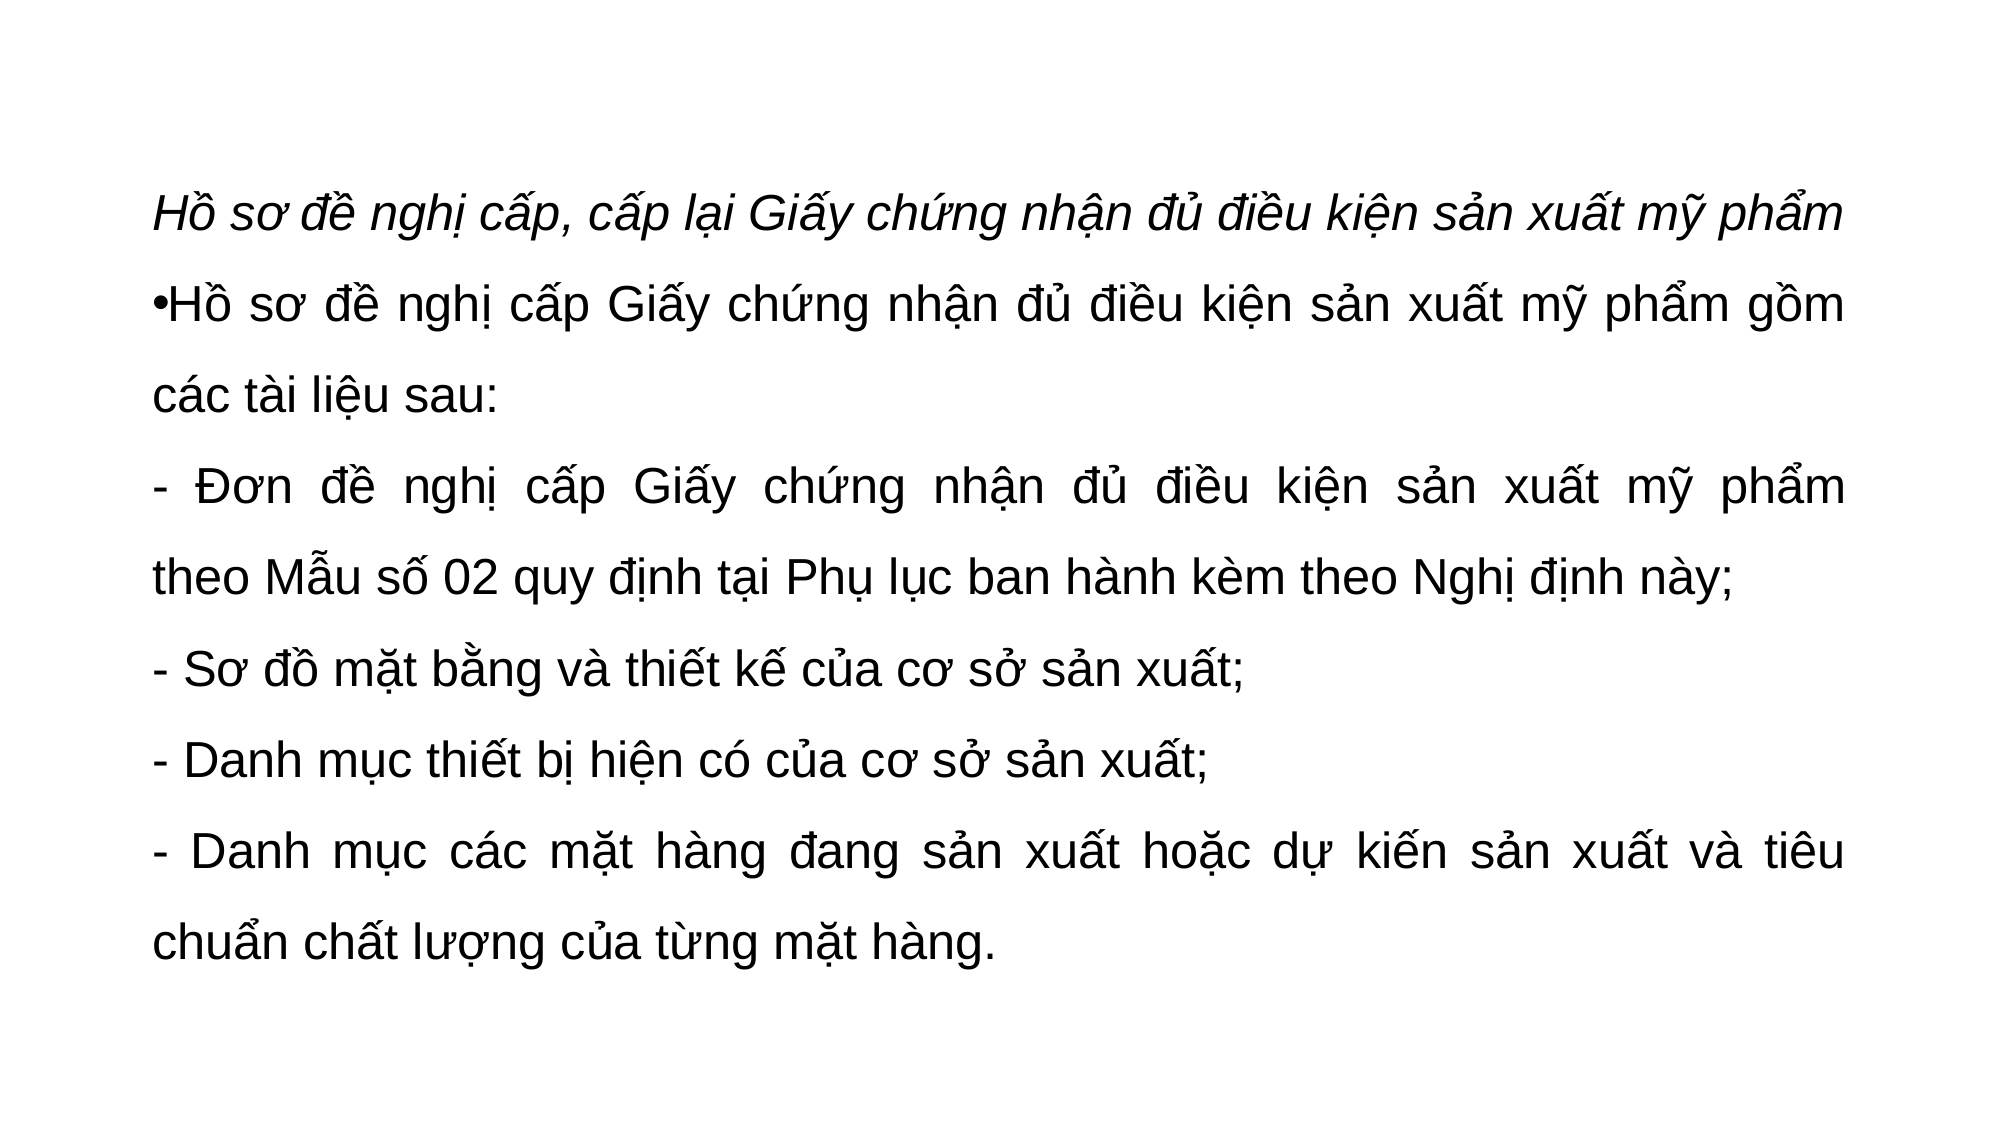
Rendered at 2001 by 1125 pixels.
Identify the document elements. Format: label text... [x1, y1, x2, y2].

list Hồ sơ đề nghị cấp, cấp lại Giấy chứng nhận đủ điều kiện sản xuất mỹ phẩm Hồ sơ đề nghị cấp Giấy chứng nhận đủ điều kiện sản xuất mỹ phẩm gồm các tài liệu sau: - Đơn đề nghị cấp Giấy chứng nhận đủ điều kiện sản xuất mỹ phẩm theo Mẫu số 02 quy định tại Phụ lục ban hành kèm theo Nghị định này; - Sơ đồ mặt bằng và thiết kế của cơ sở sản xuất; - Danh mục thiết bị hiện có của cơ sở sản xuất; - Danh mục các mặt hàng đang sản xuất hoặc dự kiến sản xuất và tiêu chuẩn chất lượng của từng mặt hàng. [137, 142, 1863, 1014]
